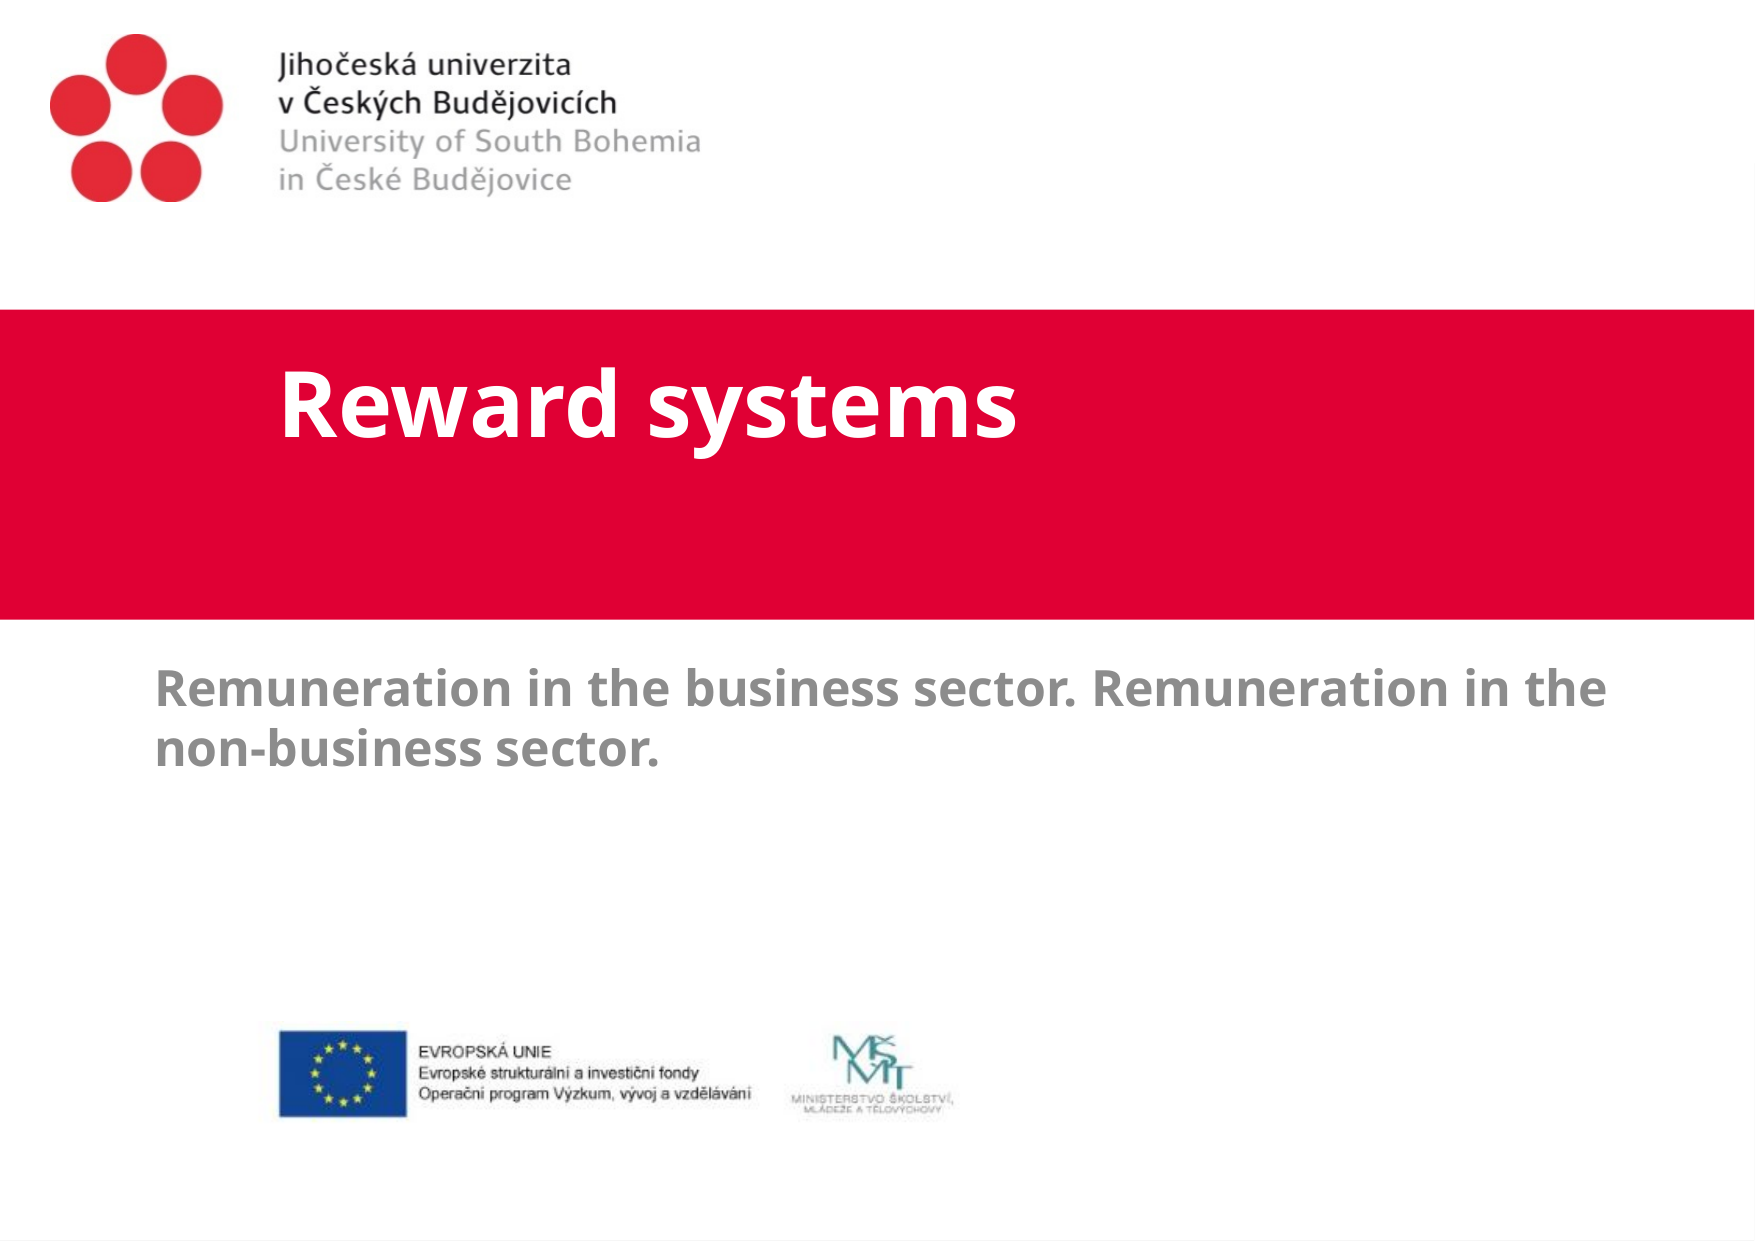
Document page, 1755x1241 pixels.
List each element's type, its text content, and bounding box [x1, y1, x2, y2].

picture [50, 34, 702, 202]
picture [234, 1021, 991, 1127]
title Reward systems [262, 332, 1623, 579]
subtitle Remuneration in the business sector. Remuneration in the non-business sector. [139, 649, 1681, 768]
